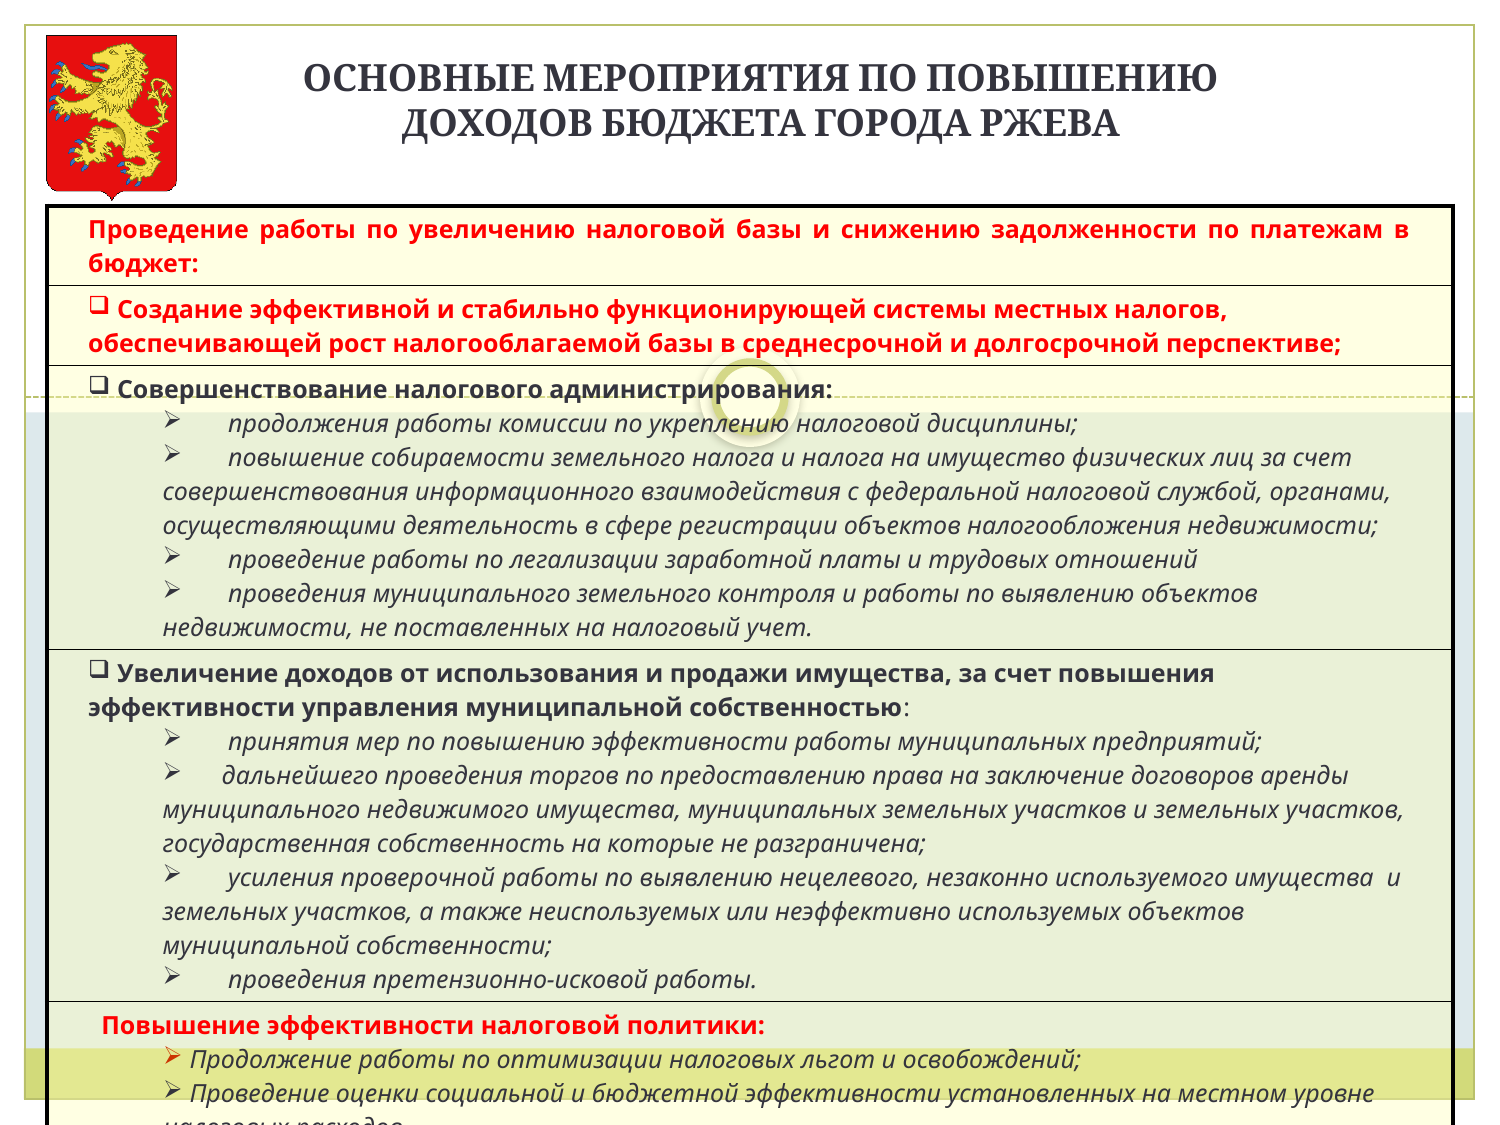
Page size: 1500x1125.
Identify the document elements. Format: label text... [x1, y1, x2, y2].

picture [46, 34, 177, 201]
text_box Основные мероприятия по повышению доходов бюджета города ржева [281, 46, 1243, 153]
table_cell Создание эффективной и стабильно функционирующей системы местных налогов, обеспечивающей рост налогооблагаемой базы в среднесрочной и долгосрочной перспективе; [49, 286, 1451, 365]
table_cell Увеличение доходов от использования и продажи имущества, за счет повышения эффективности управления муниципальной собственностью: принятия мер по повышению эффективности работы муниципальных предприятий; дальнейшего проведения торгов по предоставлению права на заключение договоров аренды муниципального недвижимого имущества, муниципальных земельных участков и земельных участков, государственная собственность на которые не разграничена; усиления проверочной работы по выявлению нецелевого, незаконно используемого имущества и земельных участков, а также неиспользуемых или неэффективно используемых объектов муниципальной собственности; проведения претензионно-исковой работы. [49, 650, 1451, 1001]
table_header Проведение работы по увеличению налоговой базы и снижению задолженности по платежам в бюджет: [49, 208, 1451, 285]
table_cell Повышение эффективности налоговой политики: Продолжение работы по оптимизации налоговых льгот и освобождений; Проведение оценки социальной и бюджетной эффективности установленных на местном уровне налоговых расходов [49, 1002, 1451, 1125]
table_cell Совершенствование налогового администрирования: продолжения работы комиссии по укреплению налоговой дисциплины; повышение собираемости земельного налога и налога на имущество физических лиц за счет совершенствования информационного взаимодействия с федеральной налоговой службой, органами, осуществляющими деятельность в сфере регистрации объектов налогообложения недвижимости; проведение работы по легализации заработной платы и трудовых отношений проведения муниципального земельного контроля и работы по выявлению объектов недвижимости, не поставленных на налоговый учет. [49, 366, 1451, 649]
